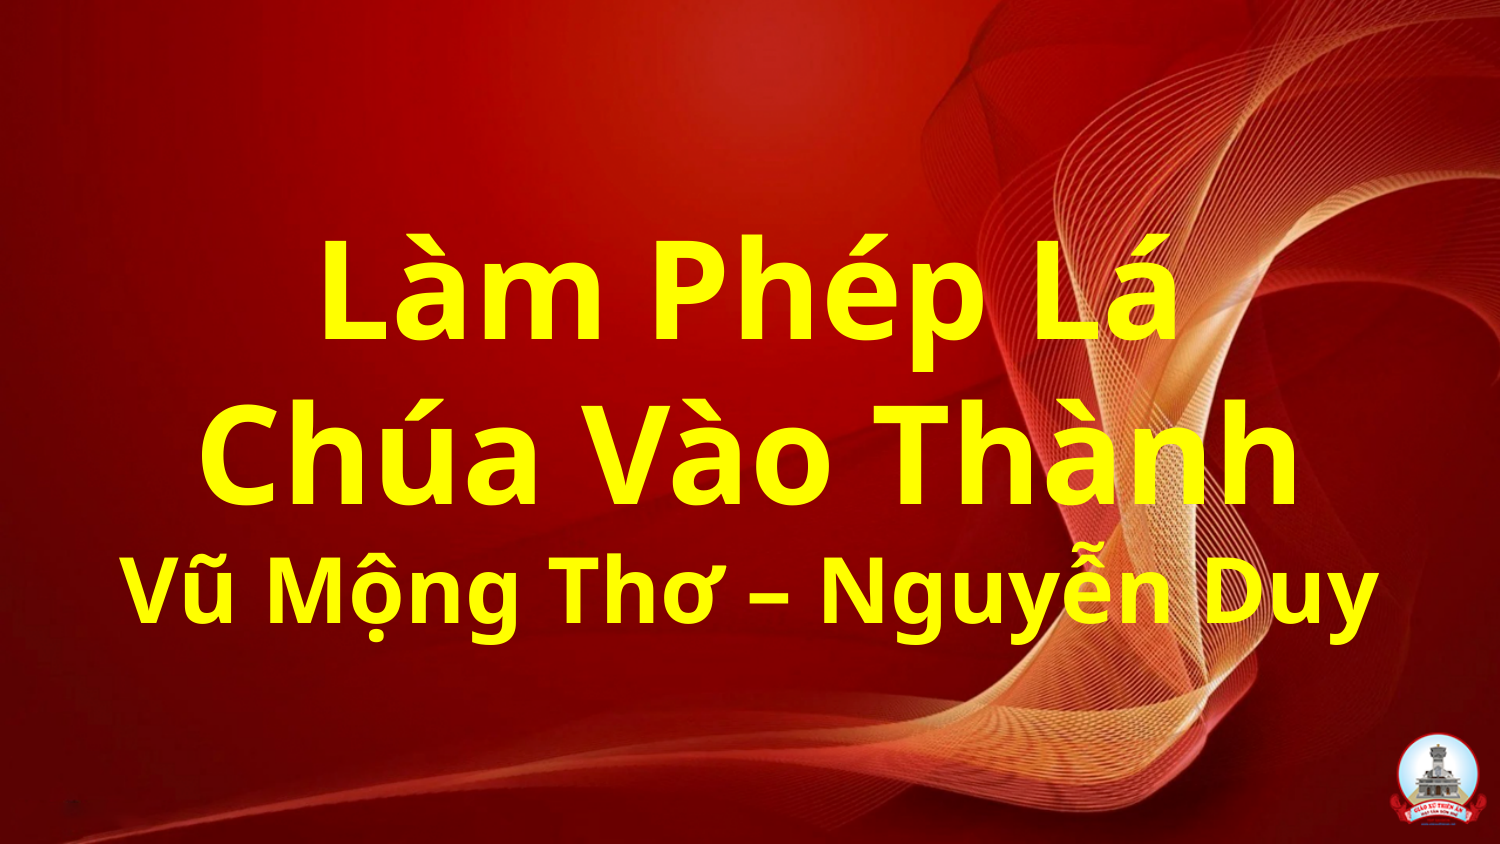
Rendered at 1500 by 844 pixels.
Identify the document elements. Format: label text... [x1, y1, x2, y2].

title Làm Phép Lá Chúa Vào Thành Vũ Mộng Thơ – Nguyễn Duy [0, 0, 1500, 844]
